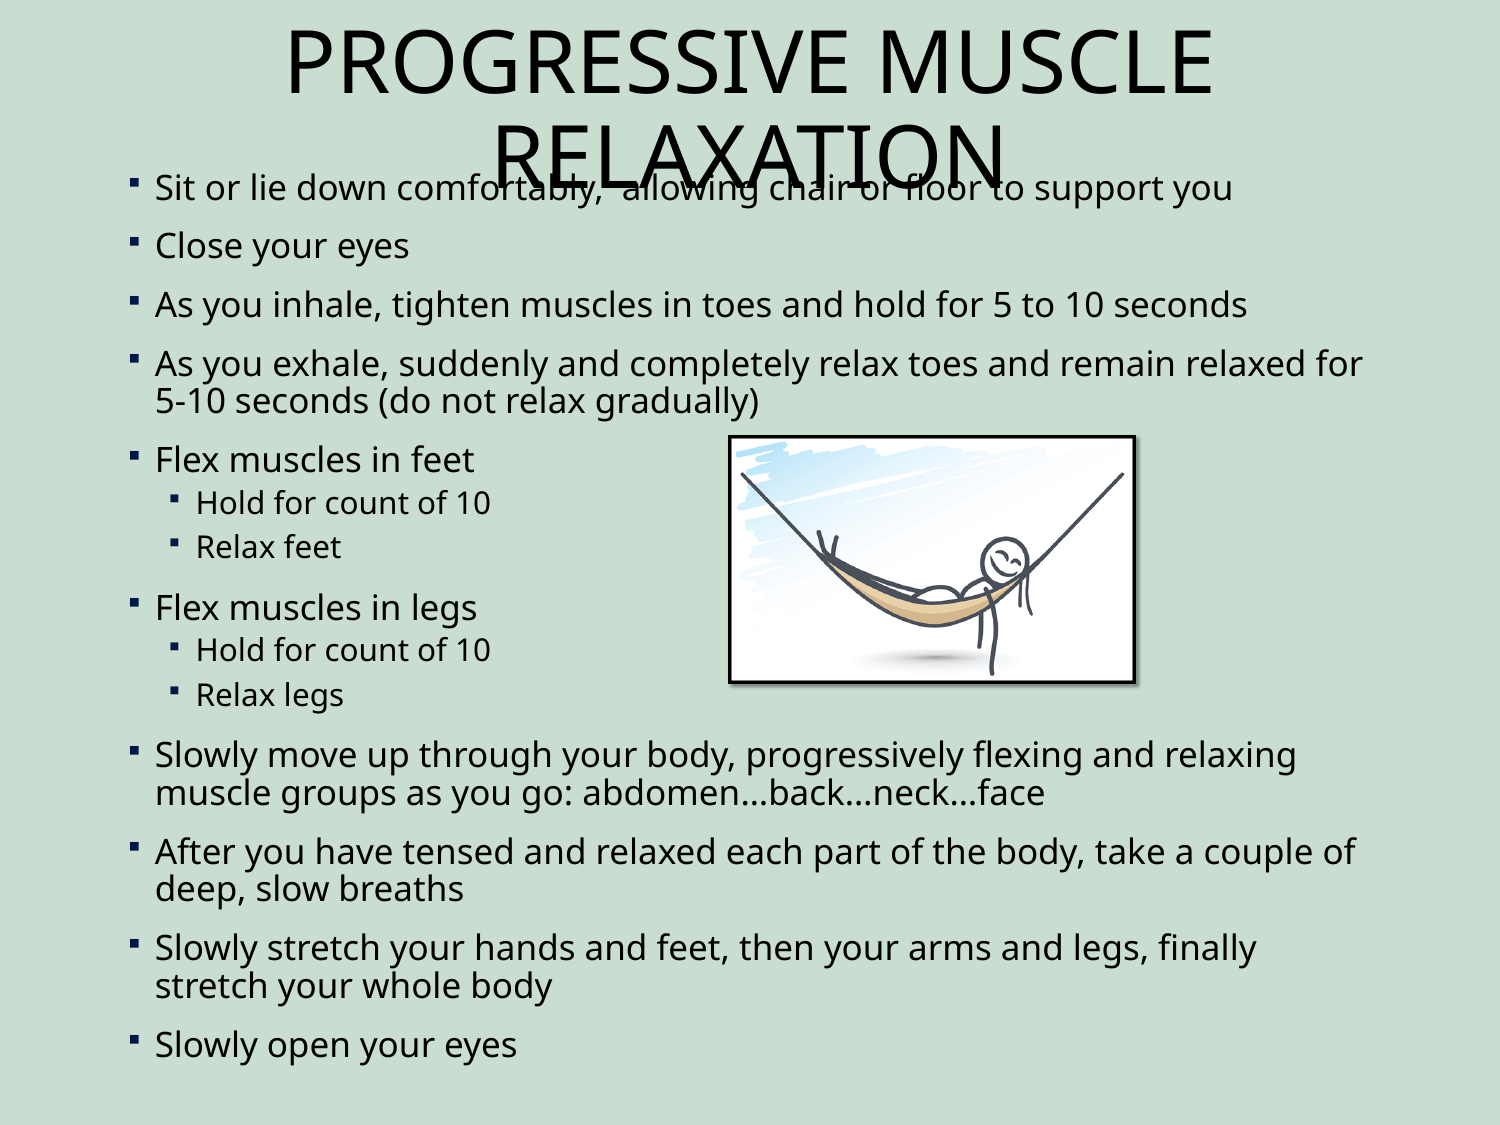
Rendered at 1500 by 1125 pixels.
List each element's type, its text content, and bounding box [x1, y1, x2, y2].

title Progressive Muscle Relaxation [112, 46, 1388, 162]
list Sit or lie down comfortably, allowing chair or floor to support you Close your eyes As you inhale, tighten muscles in toes and hold for 5 to 10 seconds As you exhale, suddenly and completely relax toes and remain relaxed for 5-10 seconds (do not relax gradually) Flex muscles in feet Hold for count of 10 Relax feet Flex muscles in legs Hold for count of 10 Relax legs Slowly move up through your body, progressively flexing and relaxing muscle groups as you go: abdomen…back…neck…face After you have tensed and relaxed each part of the body, take a couple of deep, slow breaths Slowly stretch your hands and feet, then your arms and legs, finally stretch your whole body Slowly open your eyes [112, 162, 1388, 1079]
picture [725, 432, 1144, 692]
